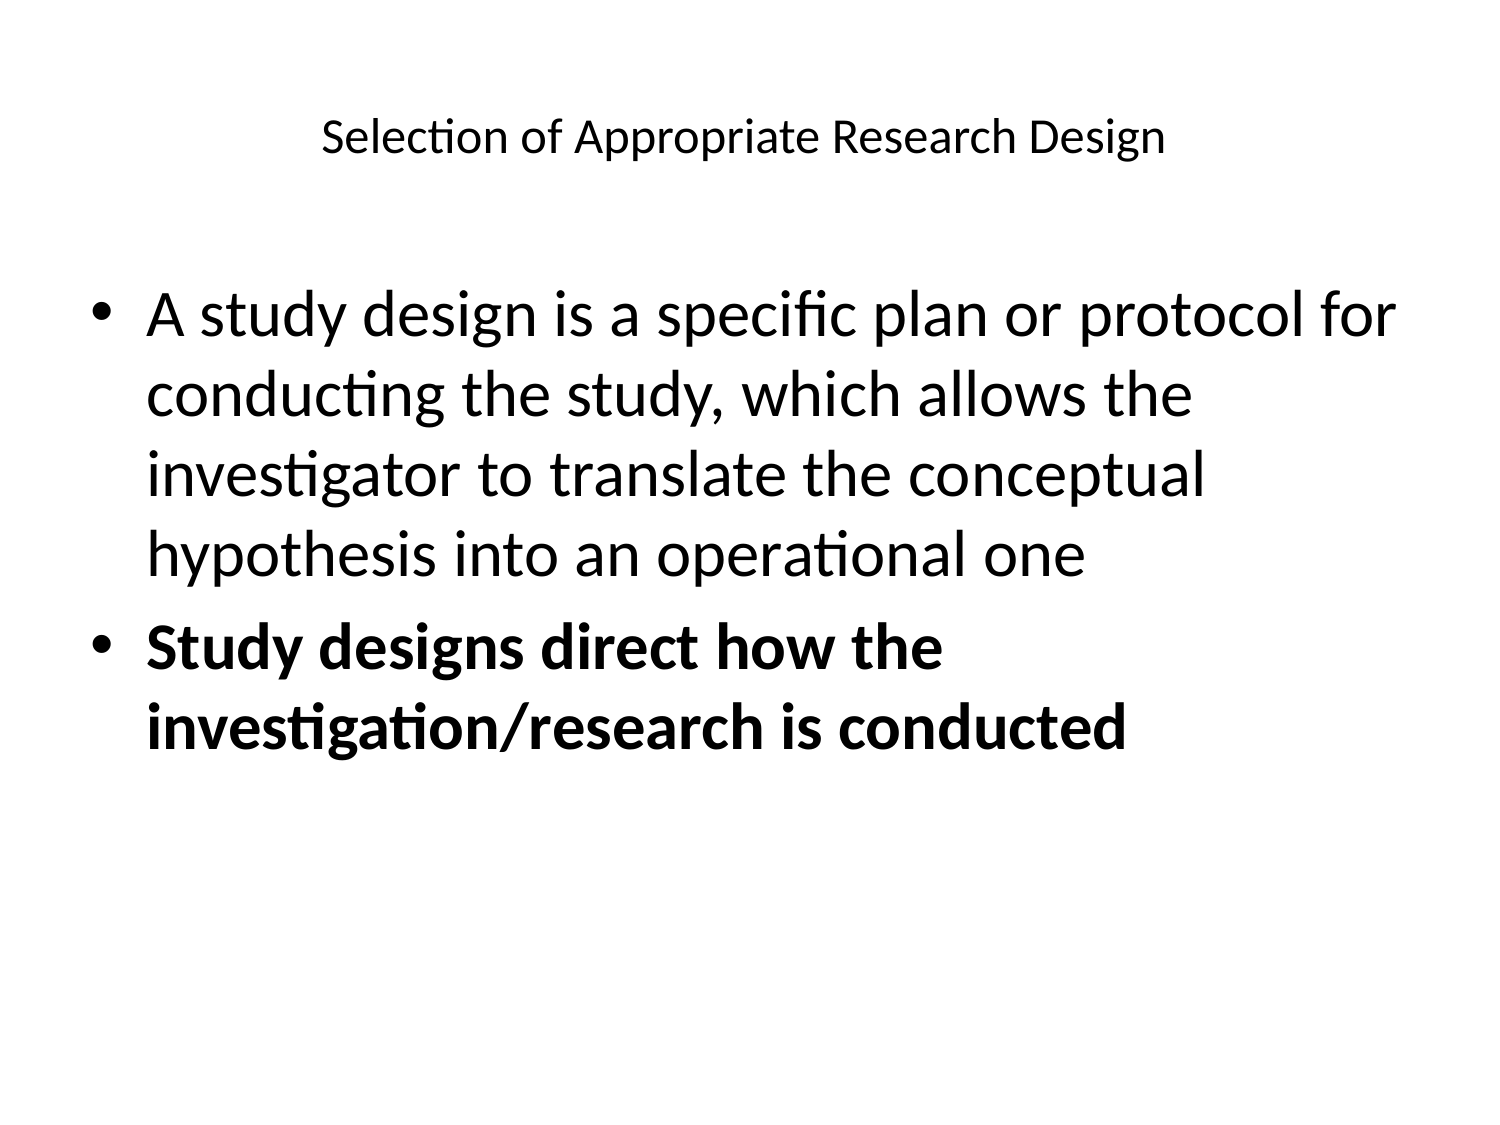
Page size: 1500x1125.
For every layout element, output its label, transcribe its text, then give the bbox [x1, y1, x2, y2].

list A study design is a specific plan or protocol for conducting the study, which allows the investigator to translate the conceptual hypothesis into an operational one Study designs direct how the investigation/research is conducted [75, 262, 1425, 1005]
title Selection of Appropriate Research Design [75, 35, 1425, 233]
